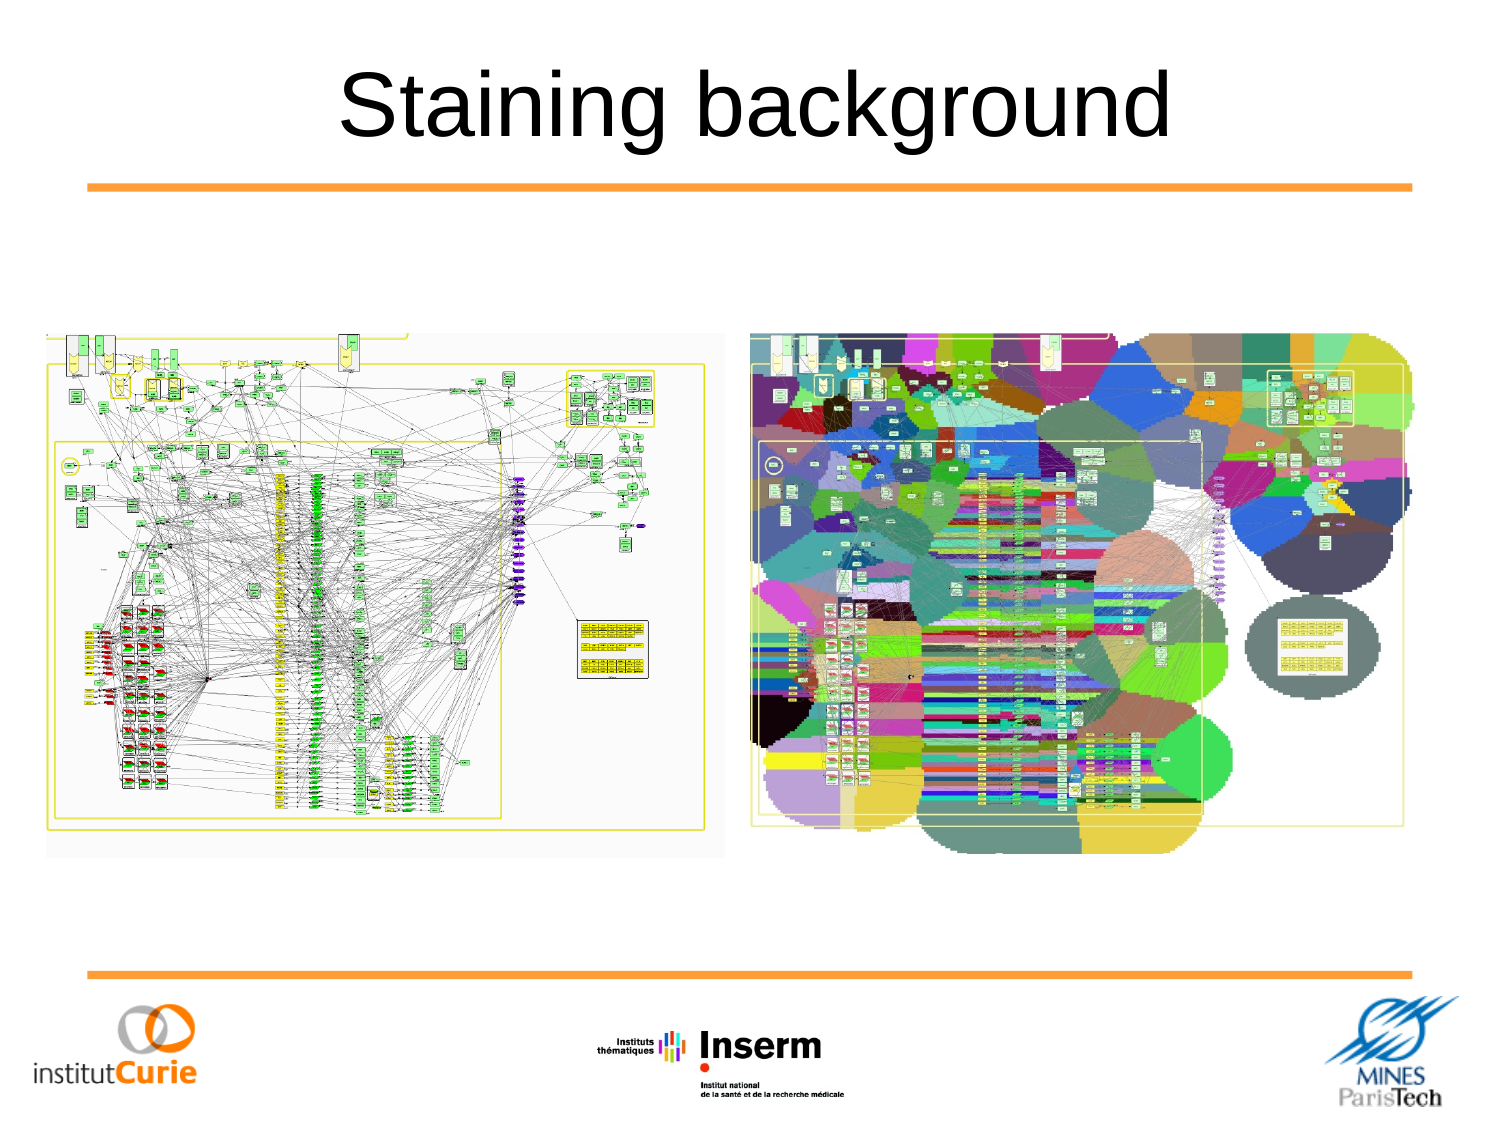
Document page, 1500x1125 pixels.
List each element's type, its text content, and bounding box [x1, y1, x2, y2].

title Staining background [125, 24, 1388, 175]
picture [597, 1031, 844, 1097]
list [749, 333, 1424, 854]
picture [1324, 996, 1459, 1107]
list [46, 333, 726, 858]
picture [24, 1000, 238, 1125]
